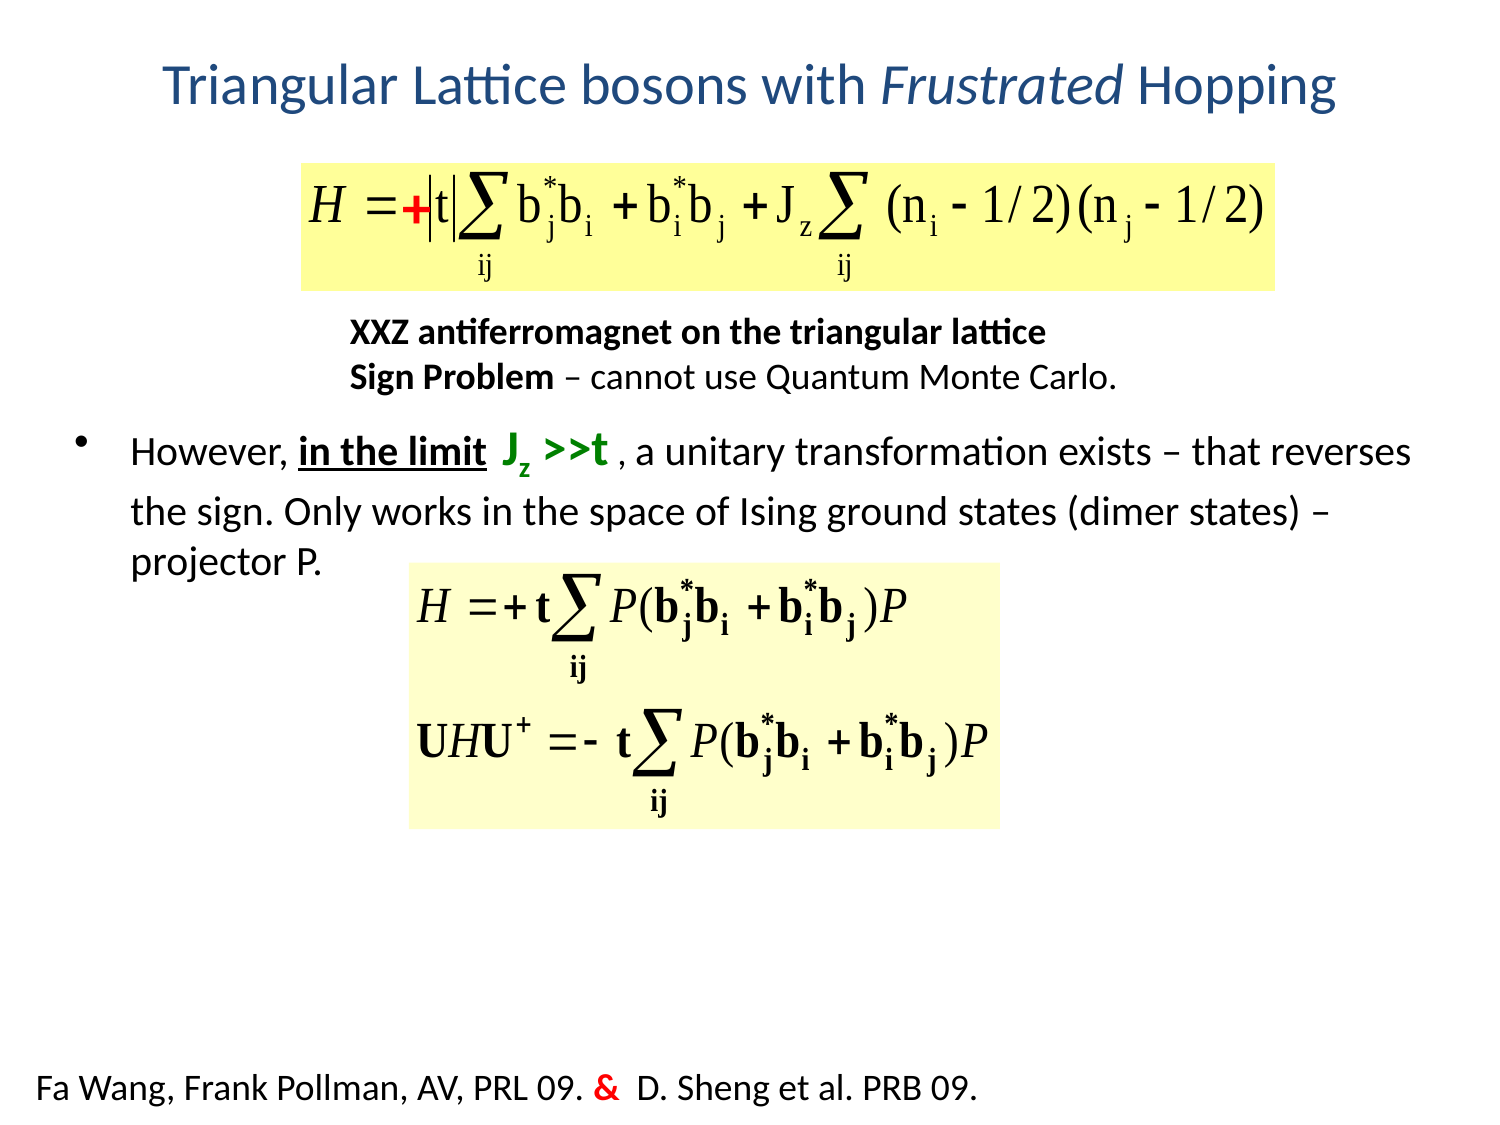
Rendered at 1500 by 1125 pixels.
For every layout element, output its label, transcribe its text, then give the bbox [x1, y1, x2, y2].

text_box XXZ antiferromagnet on the triangular lattice Sign Problem – cannot use Quantum Monte Carlo. [334, 301, 1134, 405]
text_box Fa Wang, Frank Pollman, AV, PRL 09. & D. Sheng et al. PRB 09. [21, 1055, 994, 1116]
list However, in the limit Jz >>t , a unitary transformation exists – that reverses the sign. Only works in the space of Ising ground states (dimer states) – projector P. [59, 391, 1441, 927]
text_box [300, 162, 1276, 292]
title Triangular Lattice bosons with Frustrated Hopping [75, 12, 1425, 150]
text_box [408, 562, 1001, 830]
